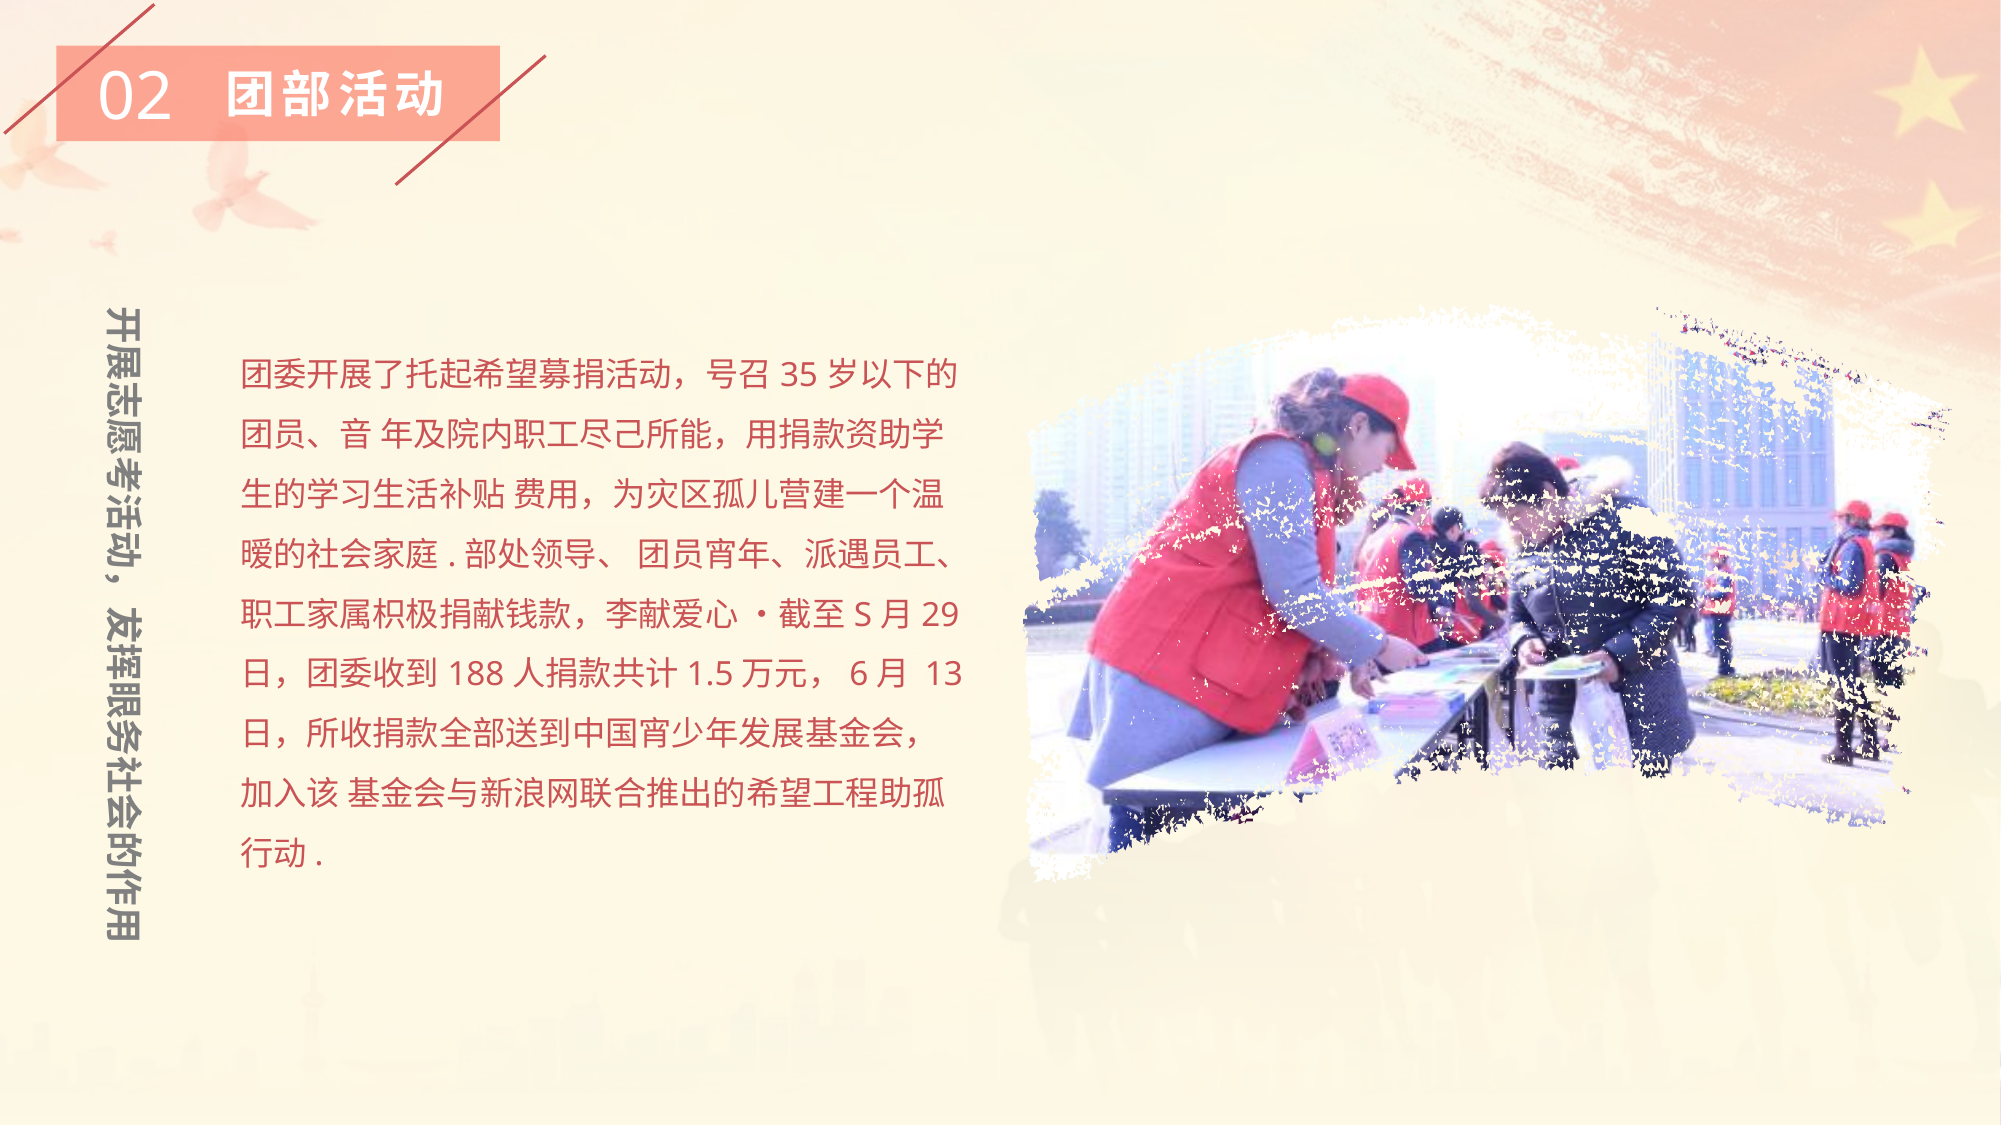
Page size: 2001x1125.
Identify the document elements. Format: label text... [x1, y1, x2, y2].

text_box [0, 0, 2000, 1125]
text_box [4, 4, 155, 134]
text_box 开展志愿考活动，犮挥眼务社会的作用 [79, 291, 155, 975]
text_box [395, 55, 546, 185]
text_box 团委开展了托起希望募捐活动，号召35岁以下的团员、音 年及院内职工尽己所能，用捐款资助学生的学习生活补贴 费用，为灾区孤儿营建一个温暧的社会家庭.部处领导、 团员宵年、派遇员工、职工家属枳极捐献钱款，李献爱心 •截至S月29日，团委收到188人捐款共计1.5万元，6月 13日，所收捐款全部送到中国宵少年发展基金会，加入该 基金会与新浪网联合推出的希望工程助孤行动. [225, 325, 979, 880]
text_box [56, 45, 500, 142]
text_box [1021, 301, 1955, 883]
